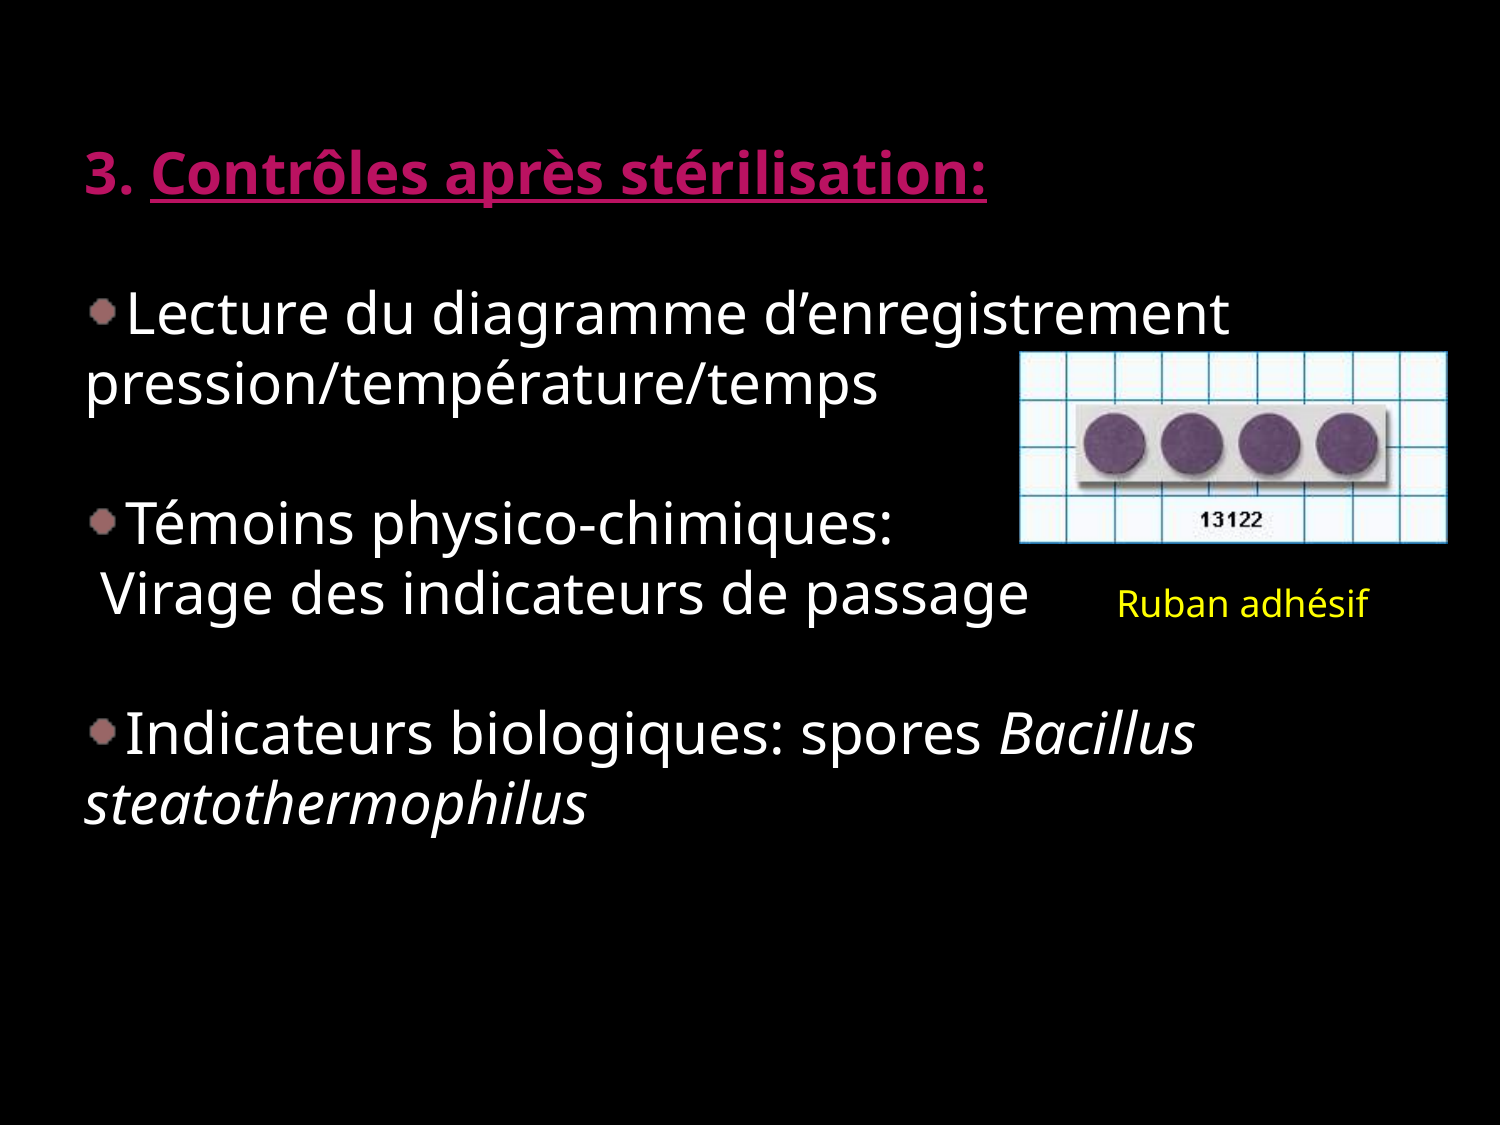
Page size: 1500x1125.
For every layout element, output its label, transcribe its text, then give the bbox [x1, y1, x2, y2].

picture [85, 500, 126, 542]
text_box 3. Contrôles après stérilisation: Lecture du diagramme d’enregistrement pression/température/temps Témoins physico-chimiques: Virage des indicateurs de passage Indicateurs biologiques: spores Bacillus steatothermophilus [70, 58, 1465, 984]
picture [1019, 351, 1448, 545]
picture [85, 290, 126, 332]
picture [85, 710, 126, 752]
text_box Ruban adhésif [1101, 548, 1454, 633]
